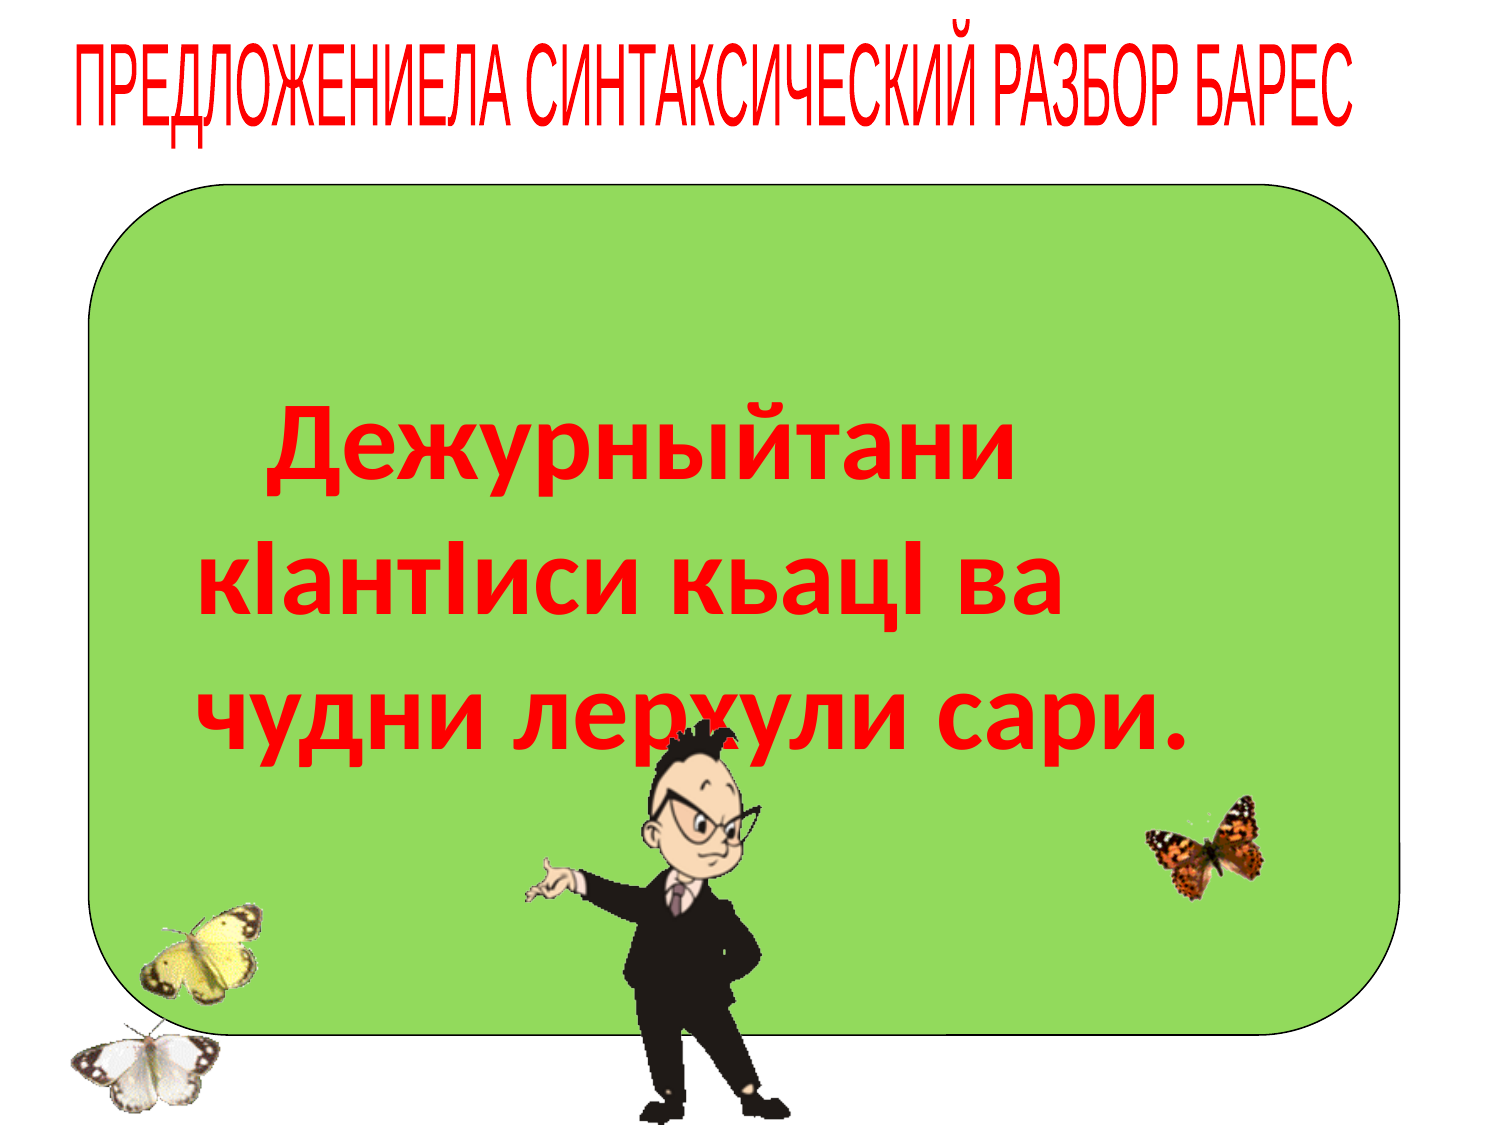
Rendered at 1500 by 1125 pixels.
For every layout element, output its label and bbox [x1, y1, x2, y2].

picture [525, 715, 799, 1125]
text_box [0, 0, 1500, 75]
picture [40, 891, 297, 1125]
picture [1144, 781, 1284, 908]
text_box [88, 184, 1400, 1036]
